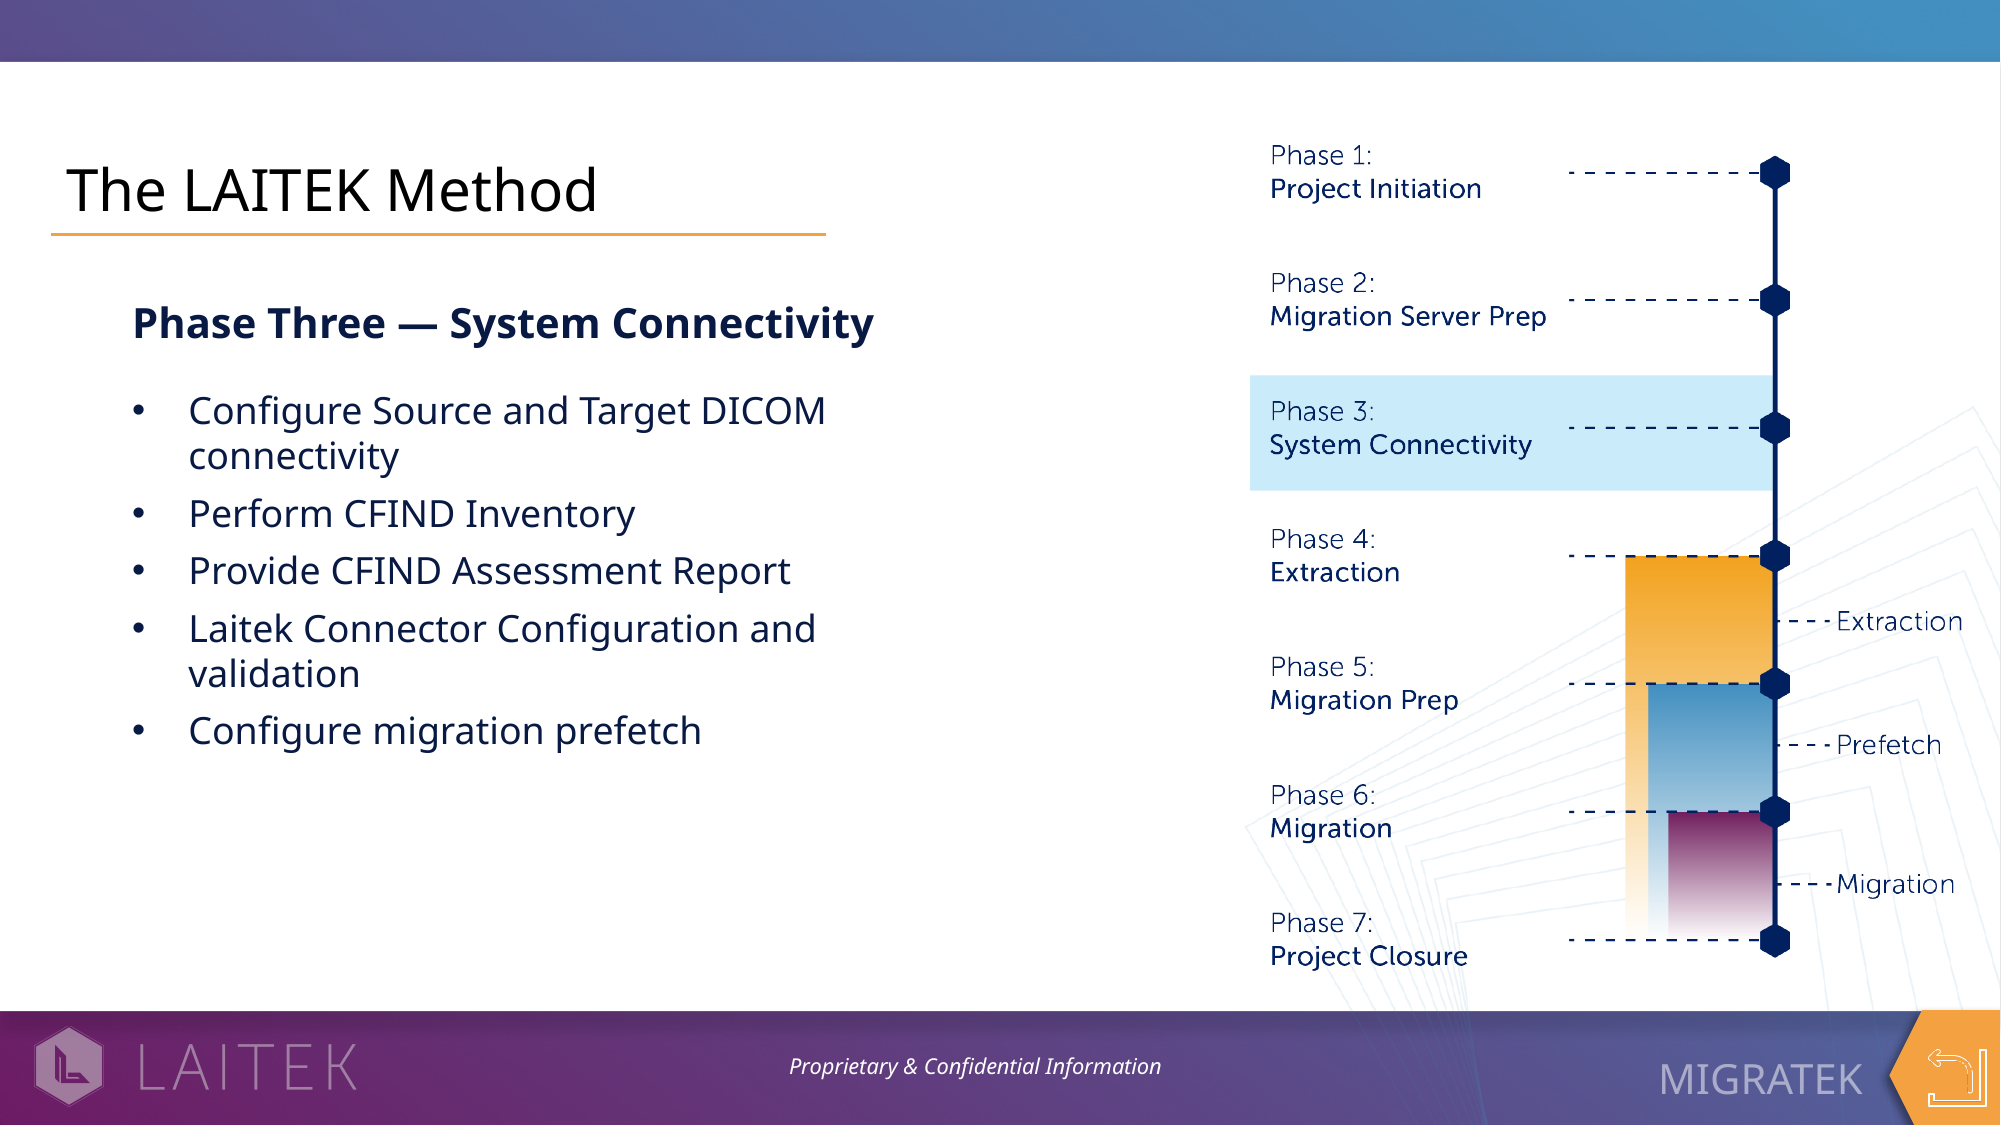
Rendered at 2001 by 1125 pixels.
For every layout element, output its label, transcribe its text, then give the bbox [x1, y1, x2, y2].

text_box [1888, 1009, 2000, 1120]
text_box MIGRATEK [1643, 1045, 1879, 1111]
picture [1269, 140, 1963, 971]
picture [0, 1012, 2000, 1125]
text_box Phase Three — System Connectivity [117, 289, 945, 355]
picture [0, 0, 2000, 61]
text_box [1249, 374, 1269, 492]
text_box Proprietary & Confidential Information [774, 1045, 1178, 1087]
title The LAITEK Method [51, 153, 769, 251]
text_box Configure Source and Target DICOM connectivity Perform CFIND Inventory Provide CFIND Assessment Report Laitek Connector Configuration and validation Configure migration prefetch [117, 379, 893, 760]
